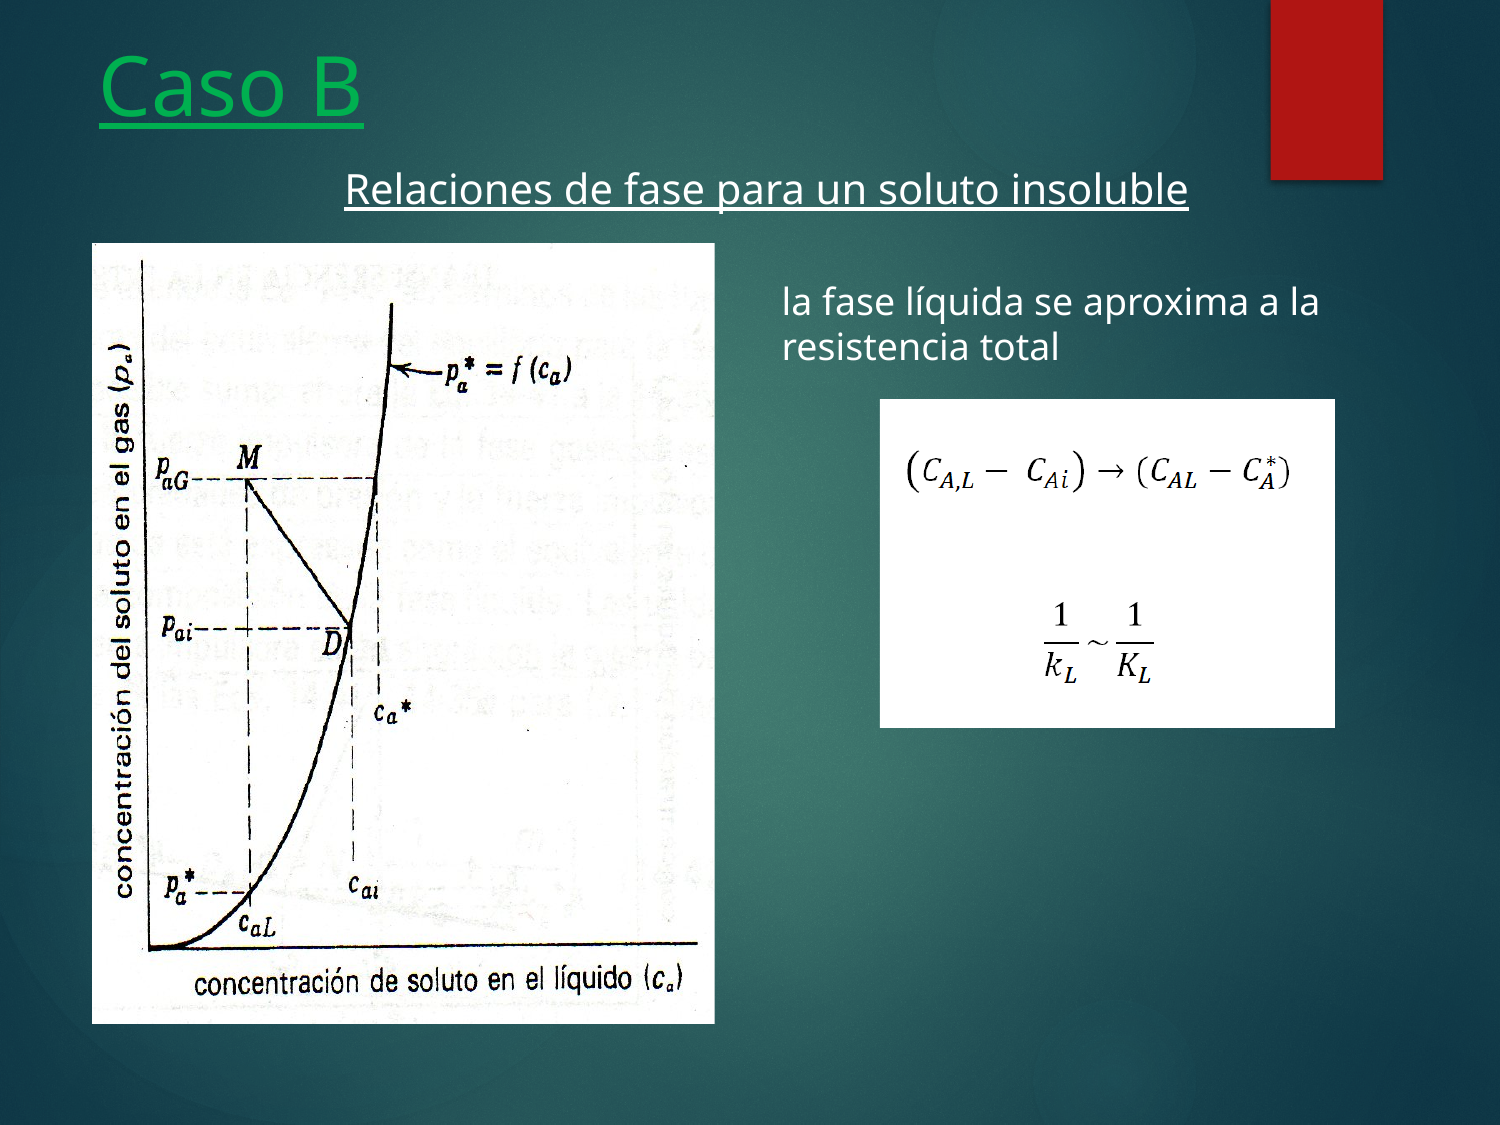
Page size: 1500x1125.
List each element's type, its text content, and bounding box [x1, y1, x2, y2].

list Relaciones de fase para un soluto insoluble [92, 84, 1442, 857]
title Caso B [83, 25, 1434, 168]
picture [879, 399, 1336, 729]
picture [91, 243, 715, 1024]
text_box la fase líquida se aproxima a la resistencia total [766, 270, 1500, 376]
